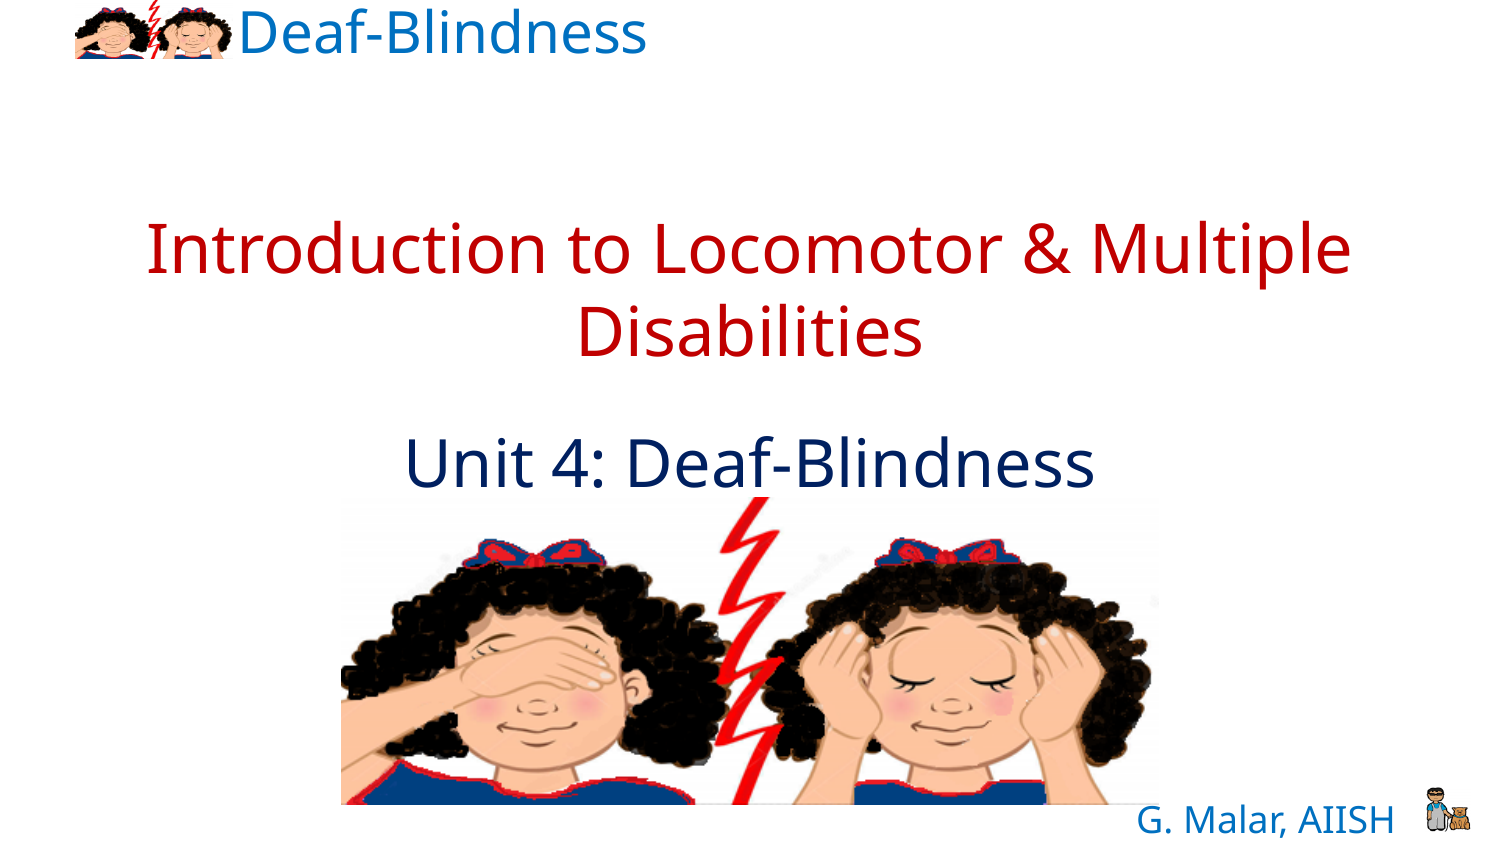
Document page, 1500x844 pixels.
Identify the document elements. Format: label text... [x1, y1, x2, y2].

picture [1425, 787, 1471, 832]
subtitle Unit 4: Deaf-Blindness [225, 412, 1275, 629]
picture [75, 0, 233, 59]
picture [341, 496, 1159, 805]
title Introduction to Locomotor & Multiple Disabilities [112, 196, 1388, 378]
